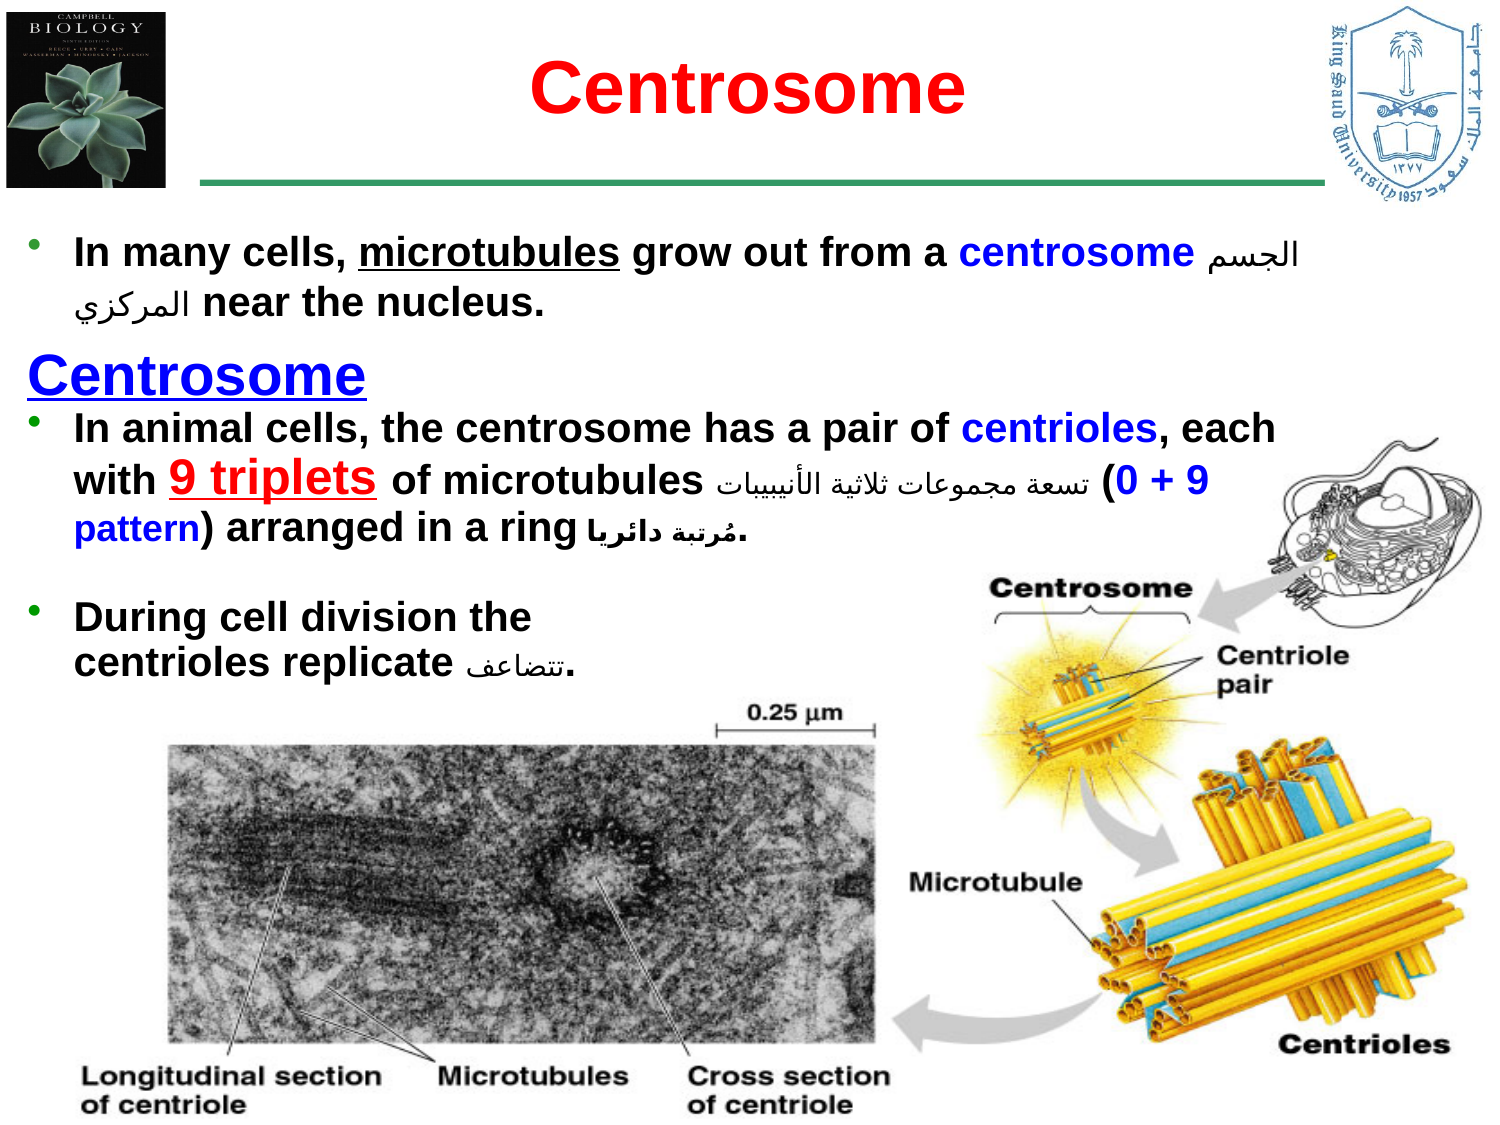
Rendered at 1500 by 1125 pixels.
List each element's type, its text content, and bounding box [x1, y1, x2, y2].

picture [62, 424, 1500, 1125]
text_box In many cells, microtubules grow out from a centrosome الجسم المركزي near the nucleus. Centrosome In animal cells, the centrosome has a pair of centrioles, each with 9 triplets of microtubules تسعة مجموعات ثلاثية الأنيبيبات (9 + 0 pattern) arranged in a ring مُرتبة دائريا. During cell division the centrioles replicate تتضاعف. [12, 217, 1350, 693]
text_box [5, 0, 1488, 209]
